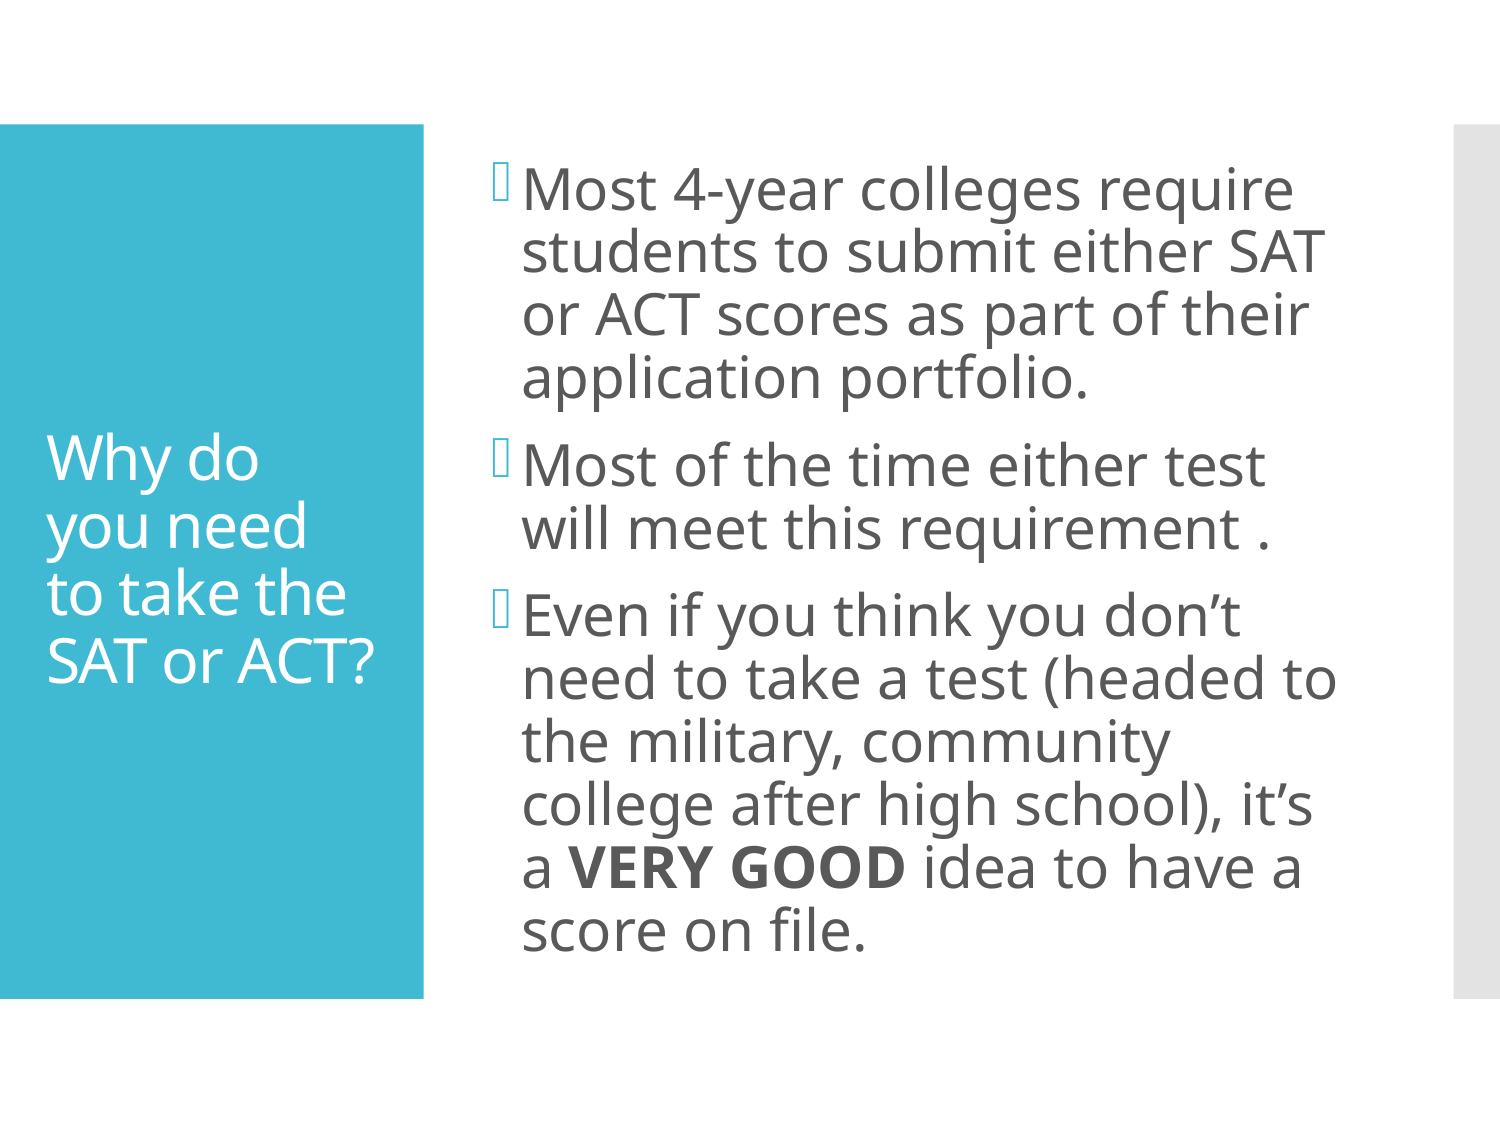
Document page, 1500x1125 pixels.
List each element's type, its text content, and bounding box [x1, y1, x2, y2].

list Most 4-year colleges require students to submit either SAT or ACT scores as part of their application portfolio. Most of the time either test will meet this requirement . Even if you think you don’t need to take a test (headed to the military, community college after high school), it’s a VERY GOOD idea to have a score on file. [476, 141, 1376, 982]
title Why do you need to take the SAT or ACT? [31, 184, 394, 940]
